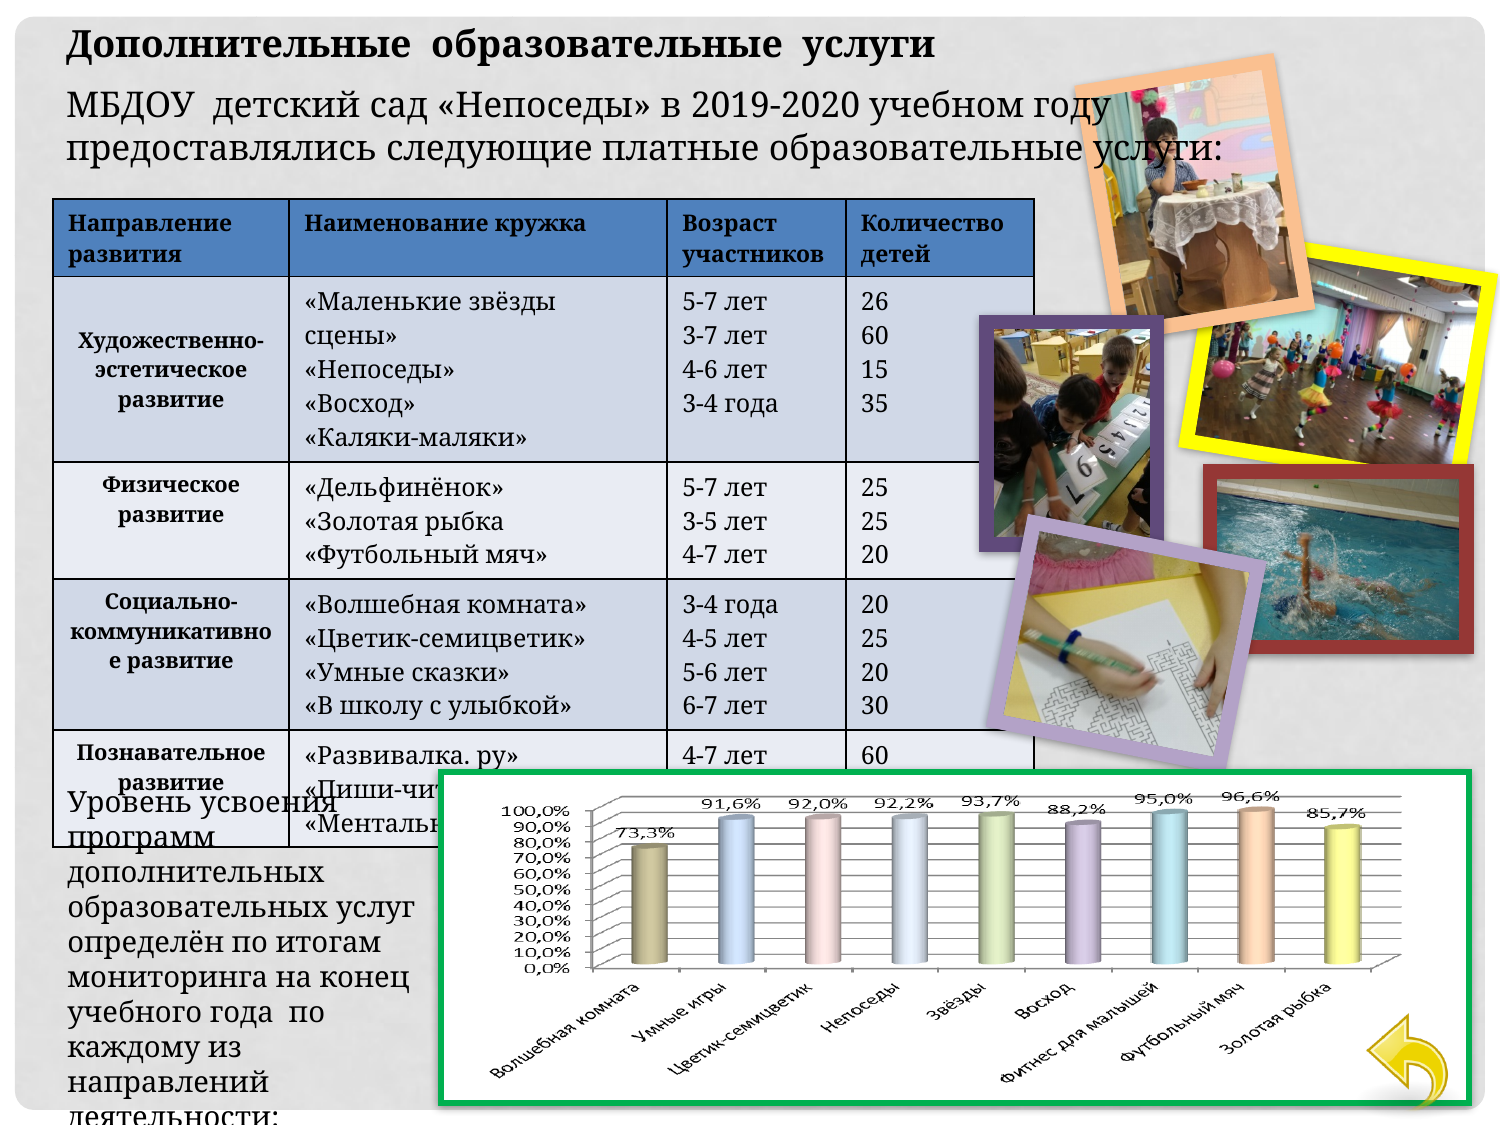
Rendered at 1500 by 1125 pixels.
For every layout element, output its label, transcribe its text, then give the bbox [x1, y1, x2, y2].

table_cell «Волшебная комната» «Цветик-семицветик» «Умные сказки» «В школу с улыбкой» [290, 580, 666, 729]
table_cell 5-7 лет 3-5 лет 4-7 лет [668, 463, 845, 578]
table_cell «Маленькие звёзды сцены» «Непоседы» «Восход» «Каляки-маляки» [290, 277, 666, 461]
table_header Возраст участников [668, 200, 845, 276]
table_cell 5-7 лет 3-7 лет 4-6 лет 3-4 года [668, 277, 845, 461]
table_header Направление развития [54, 200, 288, 276]
table_cell Социально-коммуникативное развитие [54, 580, 288, 729]
text_box Уровень усвоения программ дополнительных образовательных услуг определён по итогам мониторинга на конец учебного года по каждому из направлений деятельности: [52, 776, 464, 1125]
table_cell 4-7 лет 4-5 лет 5-6 лет [668, 731, 845, 766]
table_cell Познавательное развитие [54, 731, 288, 776]
table_cell Физическое развитие [54, 463, 288, 578]
table_cell Художественно-эстетическое развитие [54, 277, 288, 461]
table_cell 20 25 20 30 [847, 580, 1009, 729]
table_header Наименование кружка [290, 200, 666, 276]
table_cell 60 18 26 [847, 731, 1033, 766]
picture [1105, 82, 1481, 464]
table_cell 25 25 20 [847, 463, 1012, 578]
table_cell «Дельфинёнок» «Золотая рыбка «Футбольный мяч» [290, 463, 666, 578]
picture [443, 774, 1469, 1123]
text_box МБДОУ детский сад «Непоседы» в 2019-2020 учебном году предоставлялись следующие платные образовательные услуги: [51, 75, 1461, 175]
table_header Количество детей [847, 200, 1033, 276]
text_box Дополнительные образовательные услуги [51, 12, 1150, 73]
table_cell «Развивалка. ру» «Пиши-читай» «Ментальная арифметика» [290, 731, 666, 776]
table_cell 3-4 года 4-5 лет 5-6 лет 6-7 лет [668, 580, 845, 729]
table_cell 26 60 15 35 [847, 277, 1033, 461]
picture [1237, 71, 1262, 75]
picture [993, 329, 1460, 756]
